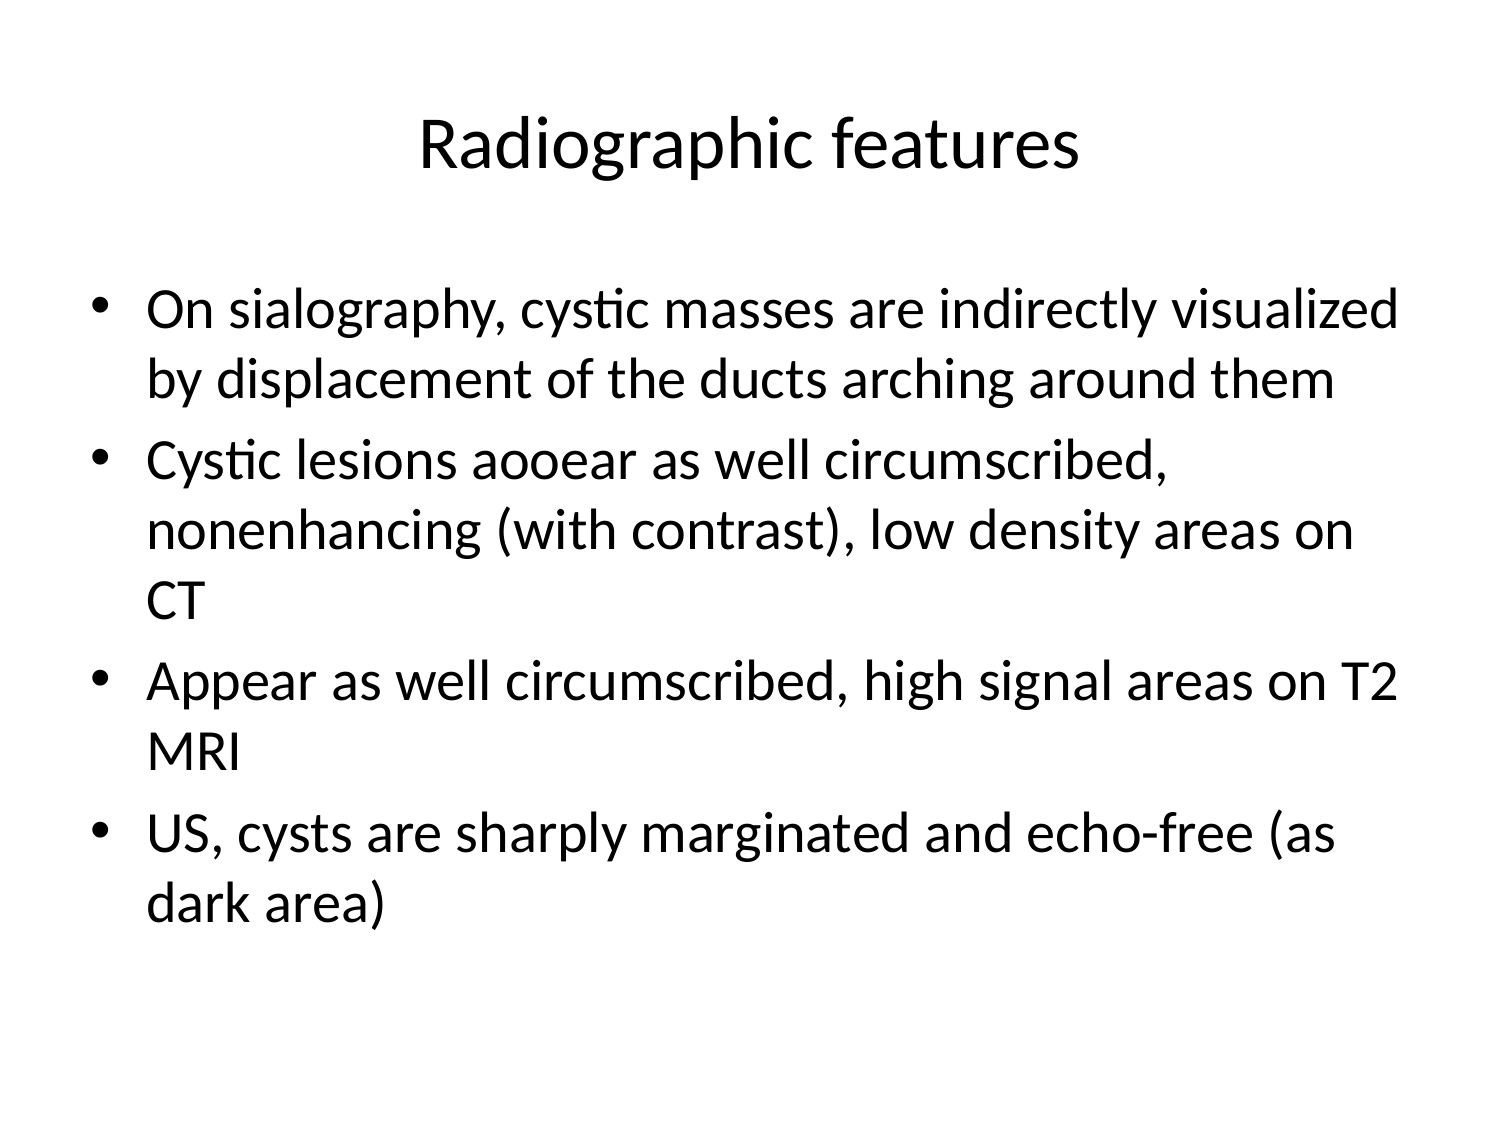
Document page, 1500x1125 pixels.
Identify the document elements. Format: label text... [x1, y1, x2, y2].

list On sialography, cystic masses are indirectly visualized by displacement of the ducts arching around them Cystic lesions aooear as well circumscribed, nonenhancing (with contrast), low density areas on CT Appear as well circumscribed, high signal areas on T2 MRI US, cysts are sharply marginated and echo-free (as dark area) [75, 262, 1425, 1005]
title Radiographic features [75, 45, 1425, 233]
